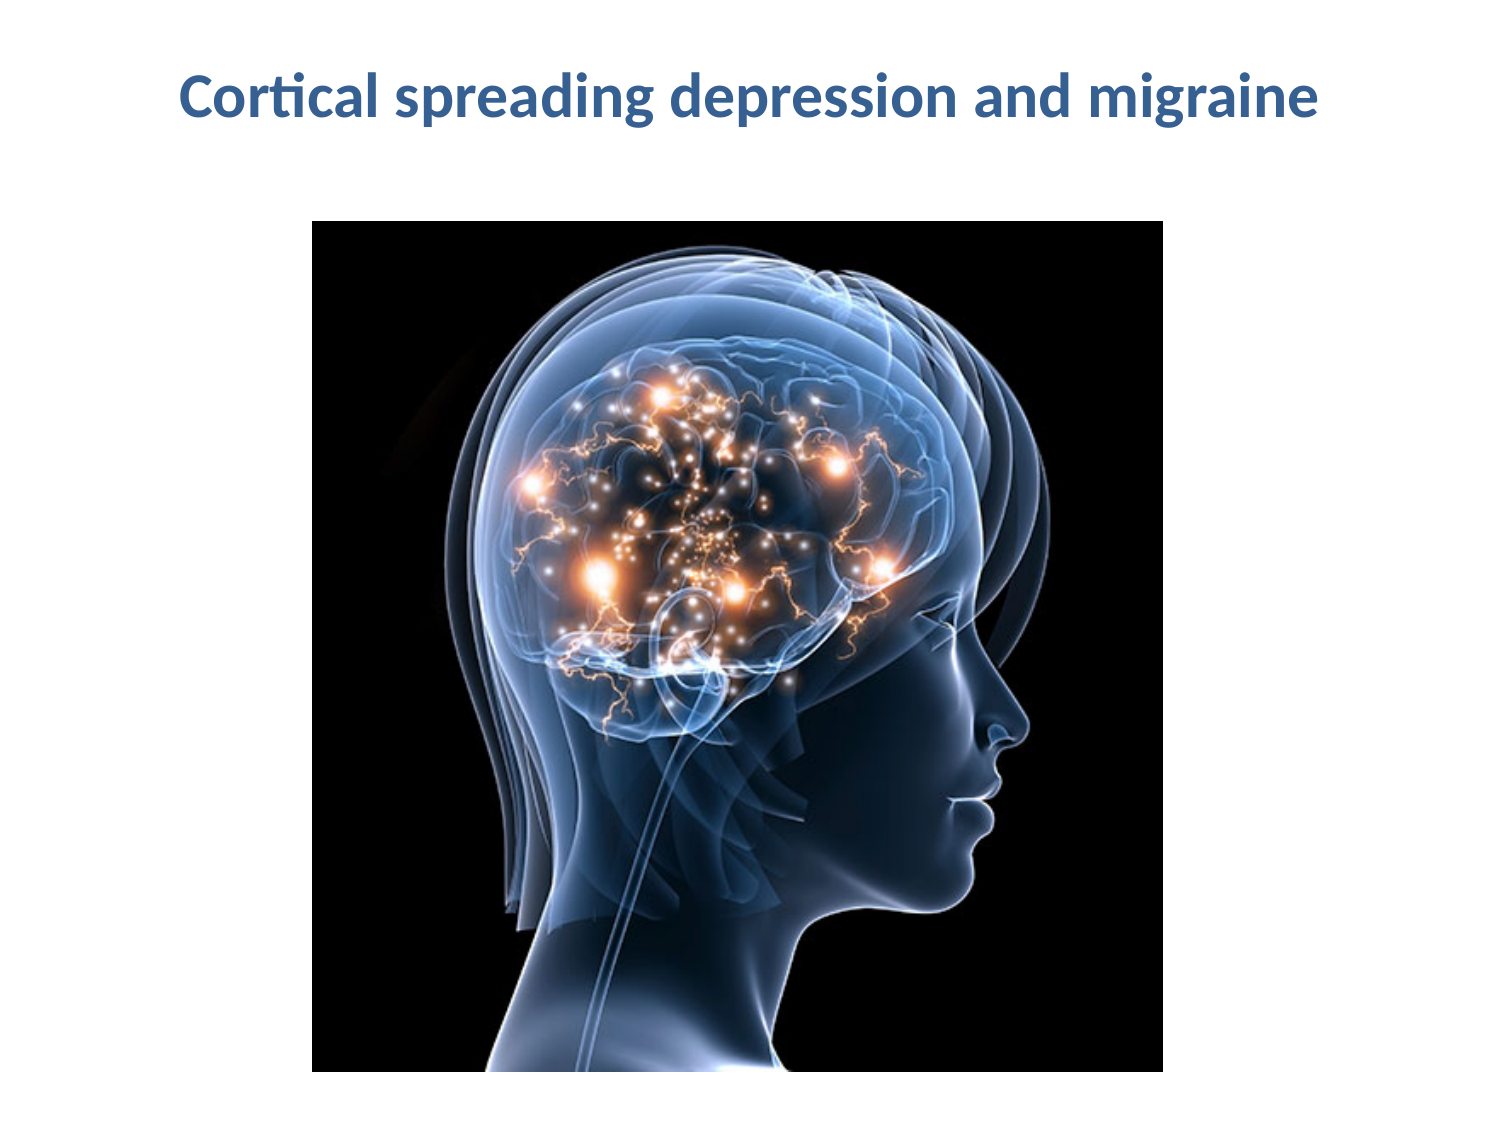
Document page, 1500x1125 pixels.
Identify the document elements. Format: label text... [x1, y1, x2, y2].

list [312, 220, 1163, 1072]
title Cortical spreading depression and migraine [75, 45, 1425, 233]
